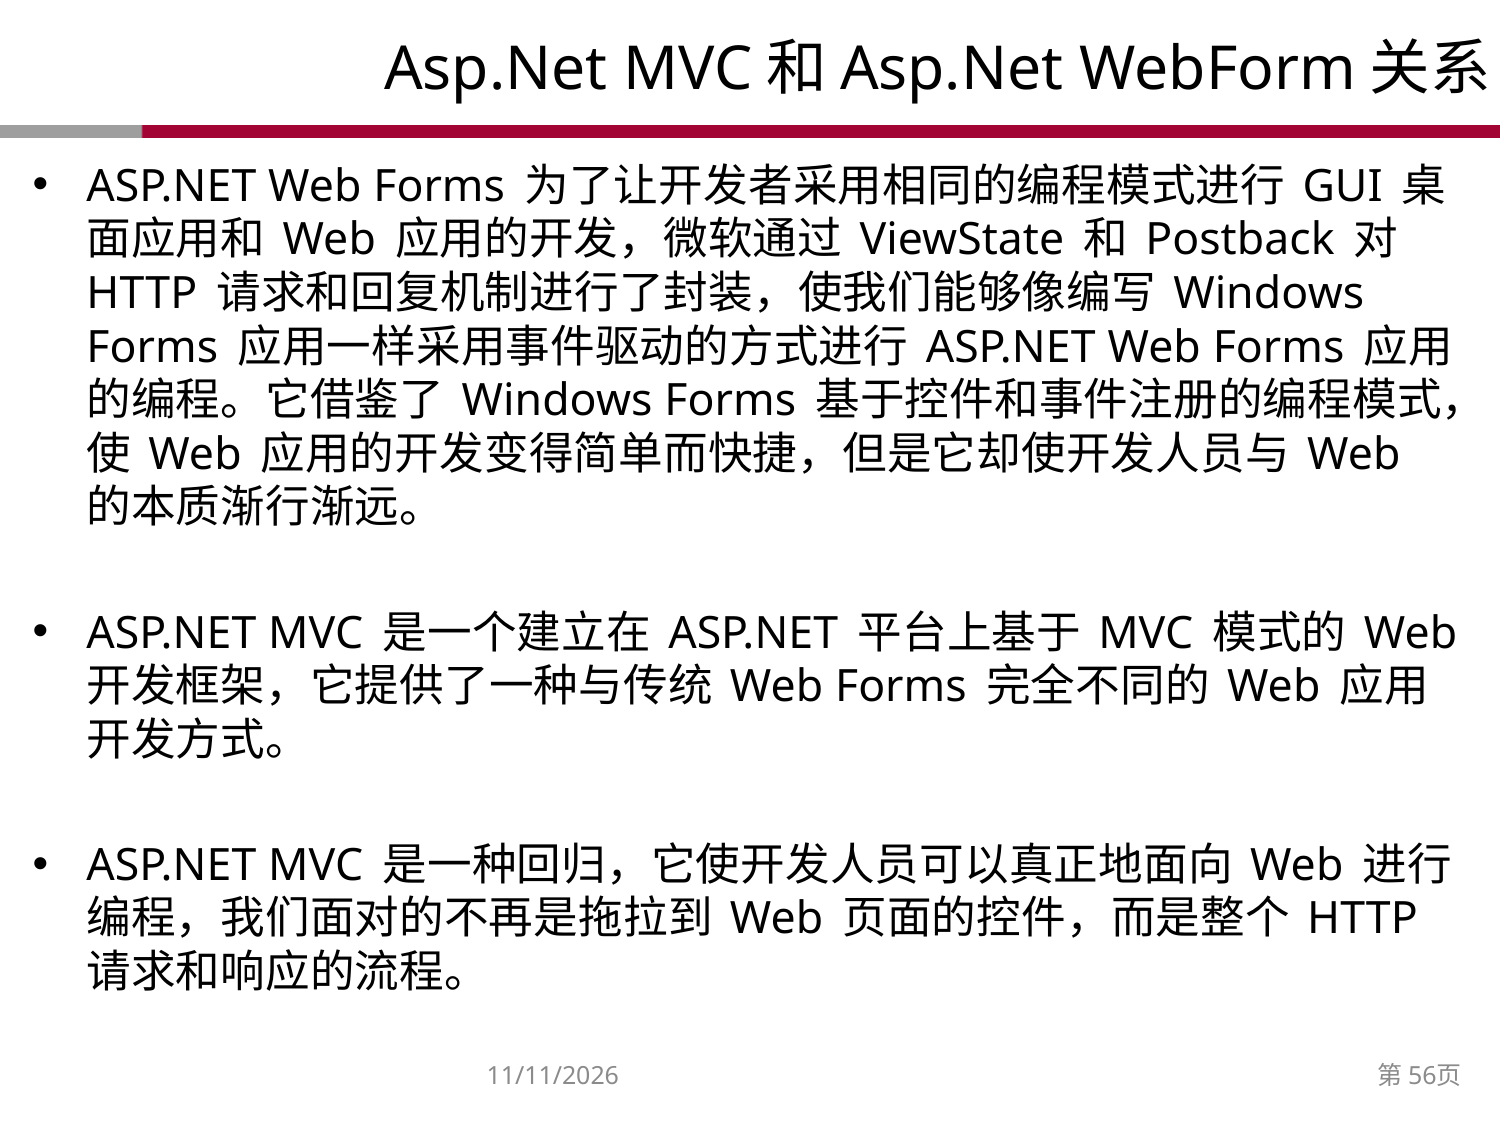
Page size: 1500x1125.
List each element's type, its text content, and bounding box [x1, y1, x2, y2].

title Asp.Net MVC和Asp.Net WebForm关系 [360, 11, 1500, 119]
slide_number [471, 1046, 822, 1107]
slide_number 第56页 [1126, 1046, 1477, 1107]
list ASP.NET Web Forms 为了让开发者采用相同的编程模式进行 GUI 桌面应用和 Web 应用的开发，微软通过 ViewState 和 Postback 对 HTTP 请求和回复机制进行了封装，使我们能够像编写 Windows Forms 应用一样采用事件驱动的方式进行 ASP.NET Web Forms 应用的编程。它借鉴了 Windows Forms 基于控件和事件注册的编程模式，使 Web 应用的开发变得简单而快捷，但是它却使开发人员与 Web 的本质渐行渐远。 ASP.NET MVC 是一个建立在 ASP.NET 平台上基于 MVC 模式的 Web 开发框架，它提供了一种与传统 Web Forms 完全不同的 Web 应用开发方式。 ASP.NET MVC 是一种回归，它使开发人员可以真正地面向 Web 进行编程，我们面对的不再是拖拉到 Web 页面的控件，而是整个 HTTP 请求和响应的流程。 [17, 149, 1477, 1005]
picture [0, 125, 1500, 138]
